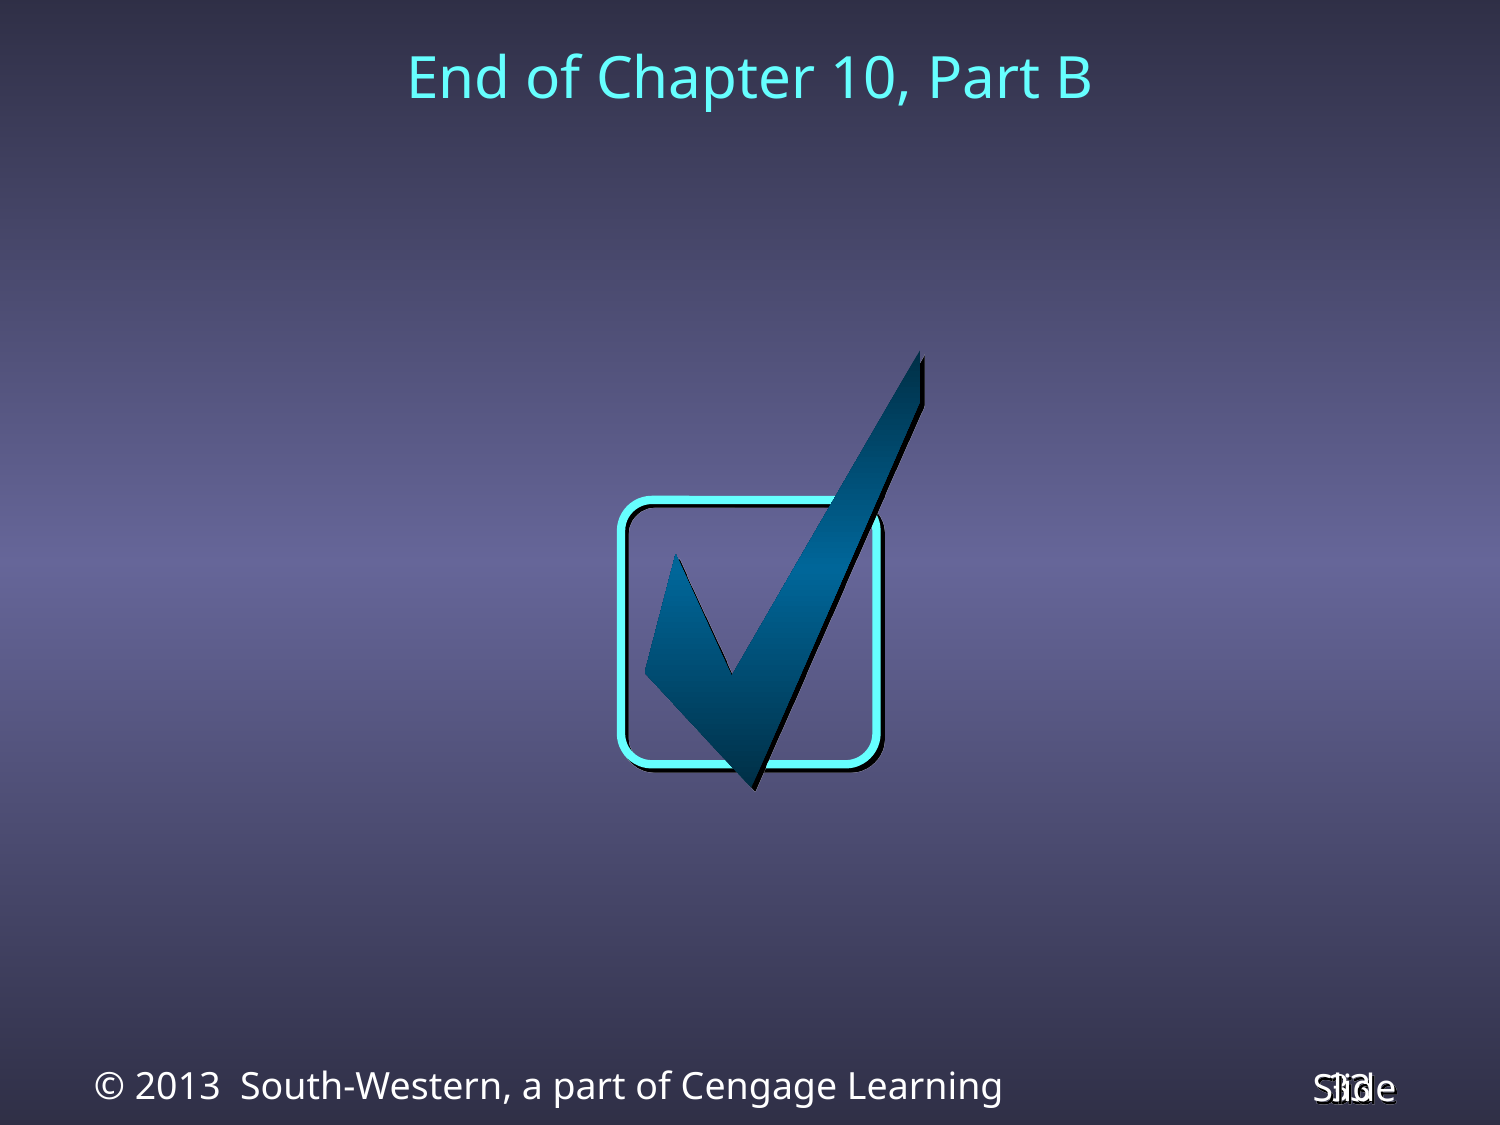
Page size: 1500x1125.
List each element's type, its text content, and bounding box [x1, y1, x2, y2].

text_box [768, 521, 877, 765]
title End of Chapter 10, Part B [111, 8, 1388, 143]
text_box [644, 350, 921, 788]
text_box [620, 499, 833, 765]
